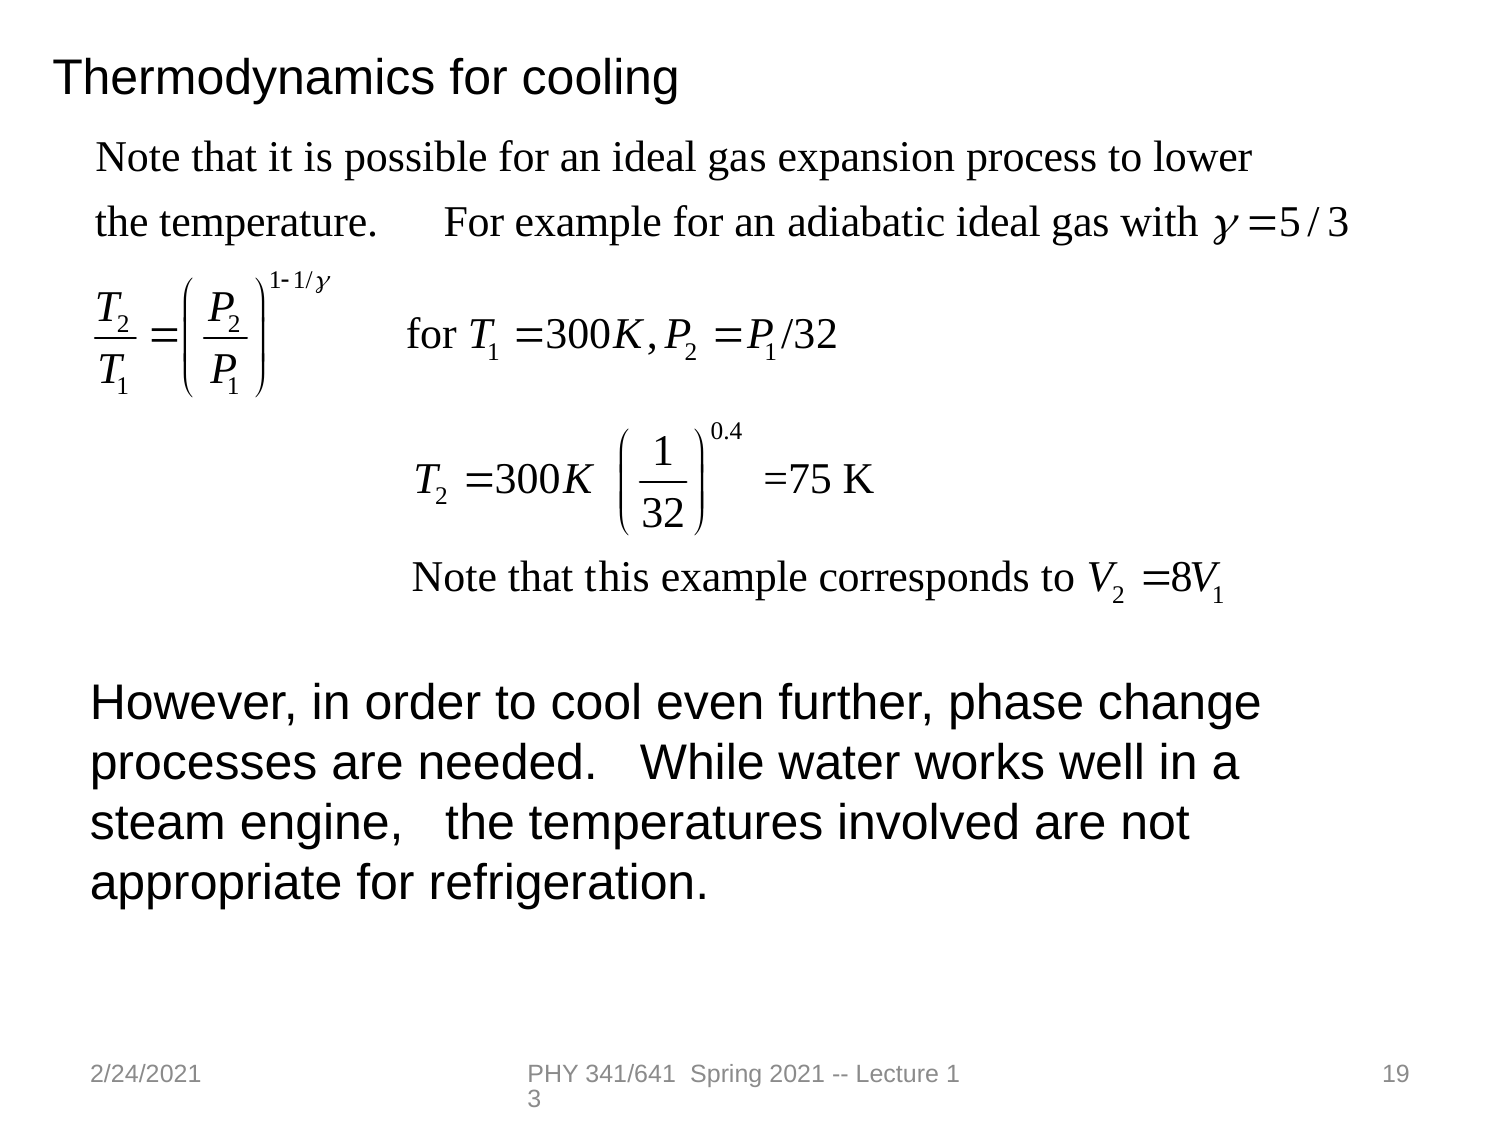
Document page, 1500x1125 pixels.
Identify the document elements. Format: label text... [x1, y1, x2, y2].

text_box Thermodynamics for cooling [37, 37, 1425, 113]
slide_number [75, 1042, 425, 1103]
slide_number 19 [1074, 1042, 1425, 1103]
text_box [87, 129, 1355, 613]
text_box However, in order to cool even further, phase change processes are needed. While water works well in a steam engine, the temperatures involved are not appropriate for refrigeration. [75, 662, 1388, 918]
footer PHY 341/641 Spring 2021 -- Lecture 13 [512, 1042, 988, 1103]
